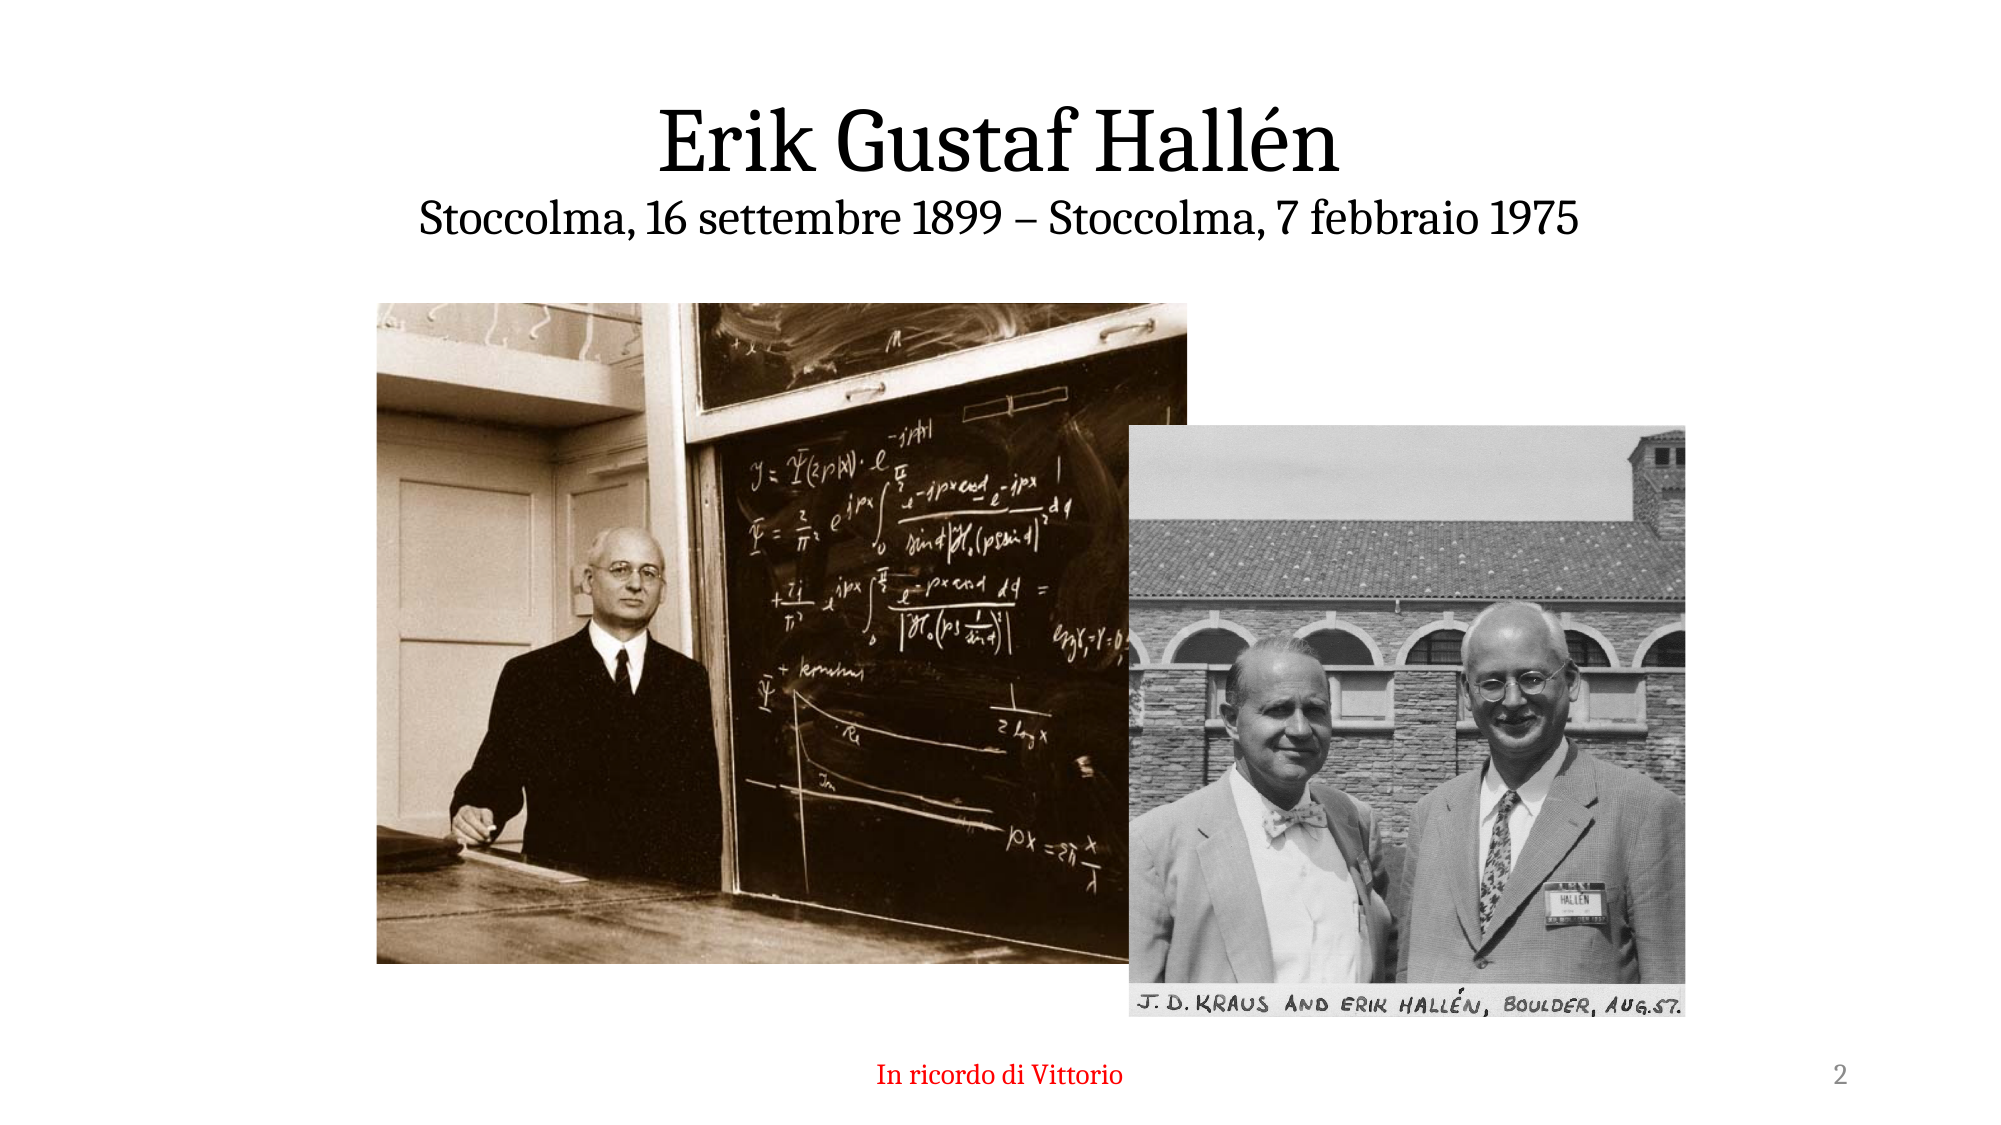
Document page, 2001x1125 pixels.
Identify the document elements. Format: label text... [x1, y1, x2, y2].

picture [1128, 425, 1686, 1017]
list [376, 303, 1188, 964]
footer In ricordo di Vittorio [662, 1042, 1338, 1103]
slide_number 2 [1412, 1042, 1863, 1103]
title Erik Gustaf Hallén Stoccolma, 16 settembre 1899 – Stoccolma, 7 febbraio 1975 [137, 59, 1863, 278]
